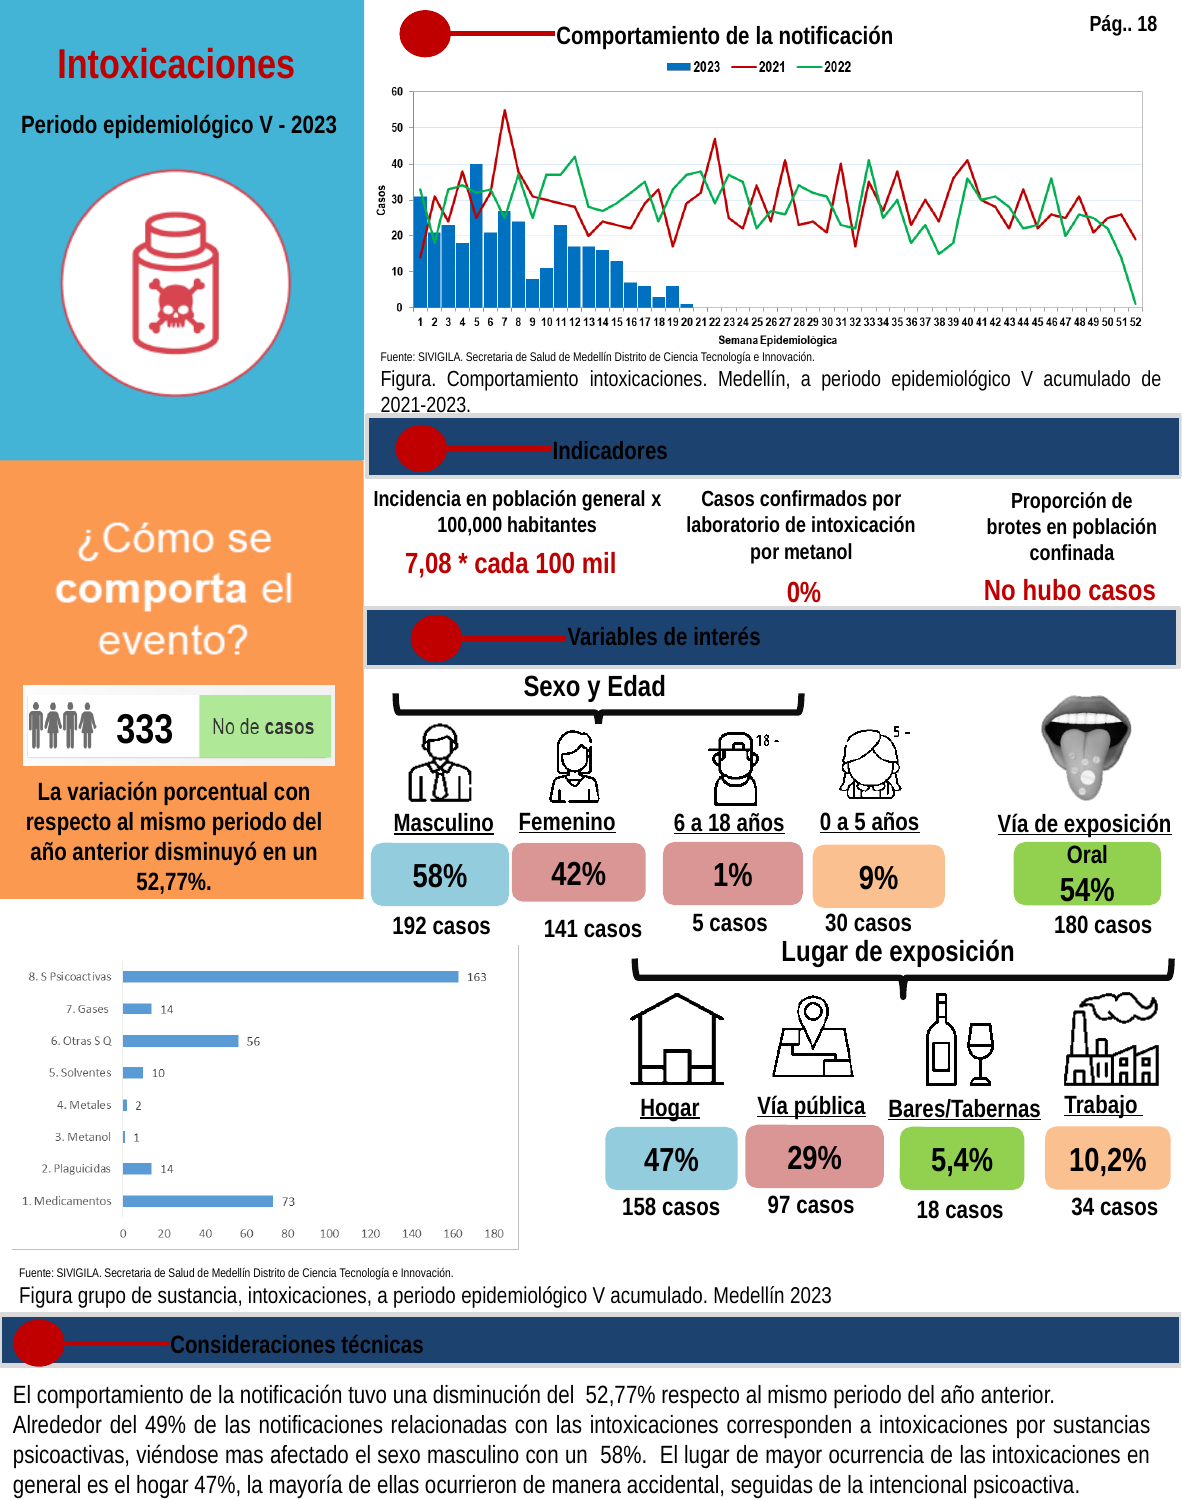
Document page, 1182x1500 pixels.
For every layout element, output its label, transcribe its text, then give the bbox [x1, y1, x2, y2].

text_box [804, 797, 944, 923]
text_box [15, 1321, 581, 1368]
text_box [633, 925, 1172, 998]
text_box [513, 724, 659, 952]
picture [835, 717, 911, 804]
picture [700, 733, 785, 799]
text_box No hubo casos [968, 564, 1171, 614]
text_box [412, 612, 979, 661]
text_box [0, 1312, 1182, 1368]
text_box El comportamiento de la notificación tuvo una disminución del 52,77% respecto al mismo periodo del año anterior. Alrededor del 49% de las notificaciones relacionadas con las intoxicaciones corresponden a intoxicaciones por sustancias psicoactivas, viéndose mas afectado el sexo masculino con un 58%. El lugar de mayor ocurrencia de las intoxicaciones en general es el hogar 47%, la mayoría de ellas ocurrieron de manera accidental, seguidas de la intencional psicoactiva. [0, 1371, 1169, 1500]
picture [1008, 686, 1163, 805]
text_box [1046, 1080, 1175, 1230]
text_box [368, 413, 1182, 479]
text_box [397, 426, 964, 473]
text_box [981, 799, 1182, 948]
text_box Incidencia en población general x 100,000 habitantes [371, 479, 669, 545]
text_box [837, 606, 968, 611]
text_box 0% [771, 565, 837, 611]
picture [918, 998, 1000, 1084]
picture [0, 0, 1156, 899]
text_box Casos confirmados por laboratorio de intoxicación por metanol [669, 482, 934, 571]
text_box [663, 799, 801, 923]
picture [760, 998, 864, 1085]
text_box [870, 1084, 1059, 1233]
text_box Pág.. 18 [1074, 2, 1182, 43]
text_box Fuente: SIVIGILA. Secretaria de Salud de Medellín Distrito de Ciencia Tecnología e Innovación. Figura. Comportamiento intoxicaciones. Medellín, a periodo epidemiológico V acumulado de 2021-2023. [368, 342, 1178, 413]
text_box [741, 1081, 865, 1228]
text_box [974, 606, 1181, 669]
text_box [371, 606, 771, 669]
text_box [607, 1083, 743, 1229]
text_box Fuente: SIVIGILA. Secretaria de Salud de Medellín Distrito de Ciencia Tecnología e Innovación. Figura grupo de sustancia, intoxicaciones, a periodo epidemiológico V acumulado. Medellín 2023 [4, 1257, 916, 1312]
picture [623, 988, 730, 1083]
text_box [23, 685, 335, 766]
picture [12, 945, 519, 1250]
text_box 7,08 * cada 100 mil [390, 536, 632, 587]
picture [400, 733, 490, 807]
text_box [401, 12, 968, 46]
text_box Proporción de brotes en población confinada [966, 479, 1178, 573]
picture [1058, 998, 1172, 1080]
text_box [394, 659, 802, 733]
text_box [372, 799, 508, 943]
